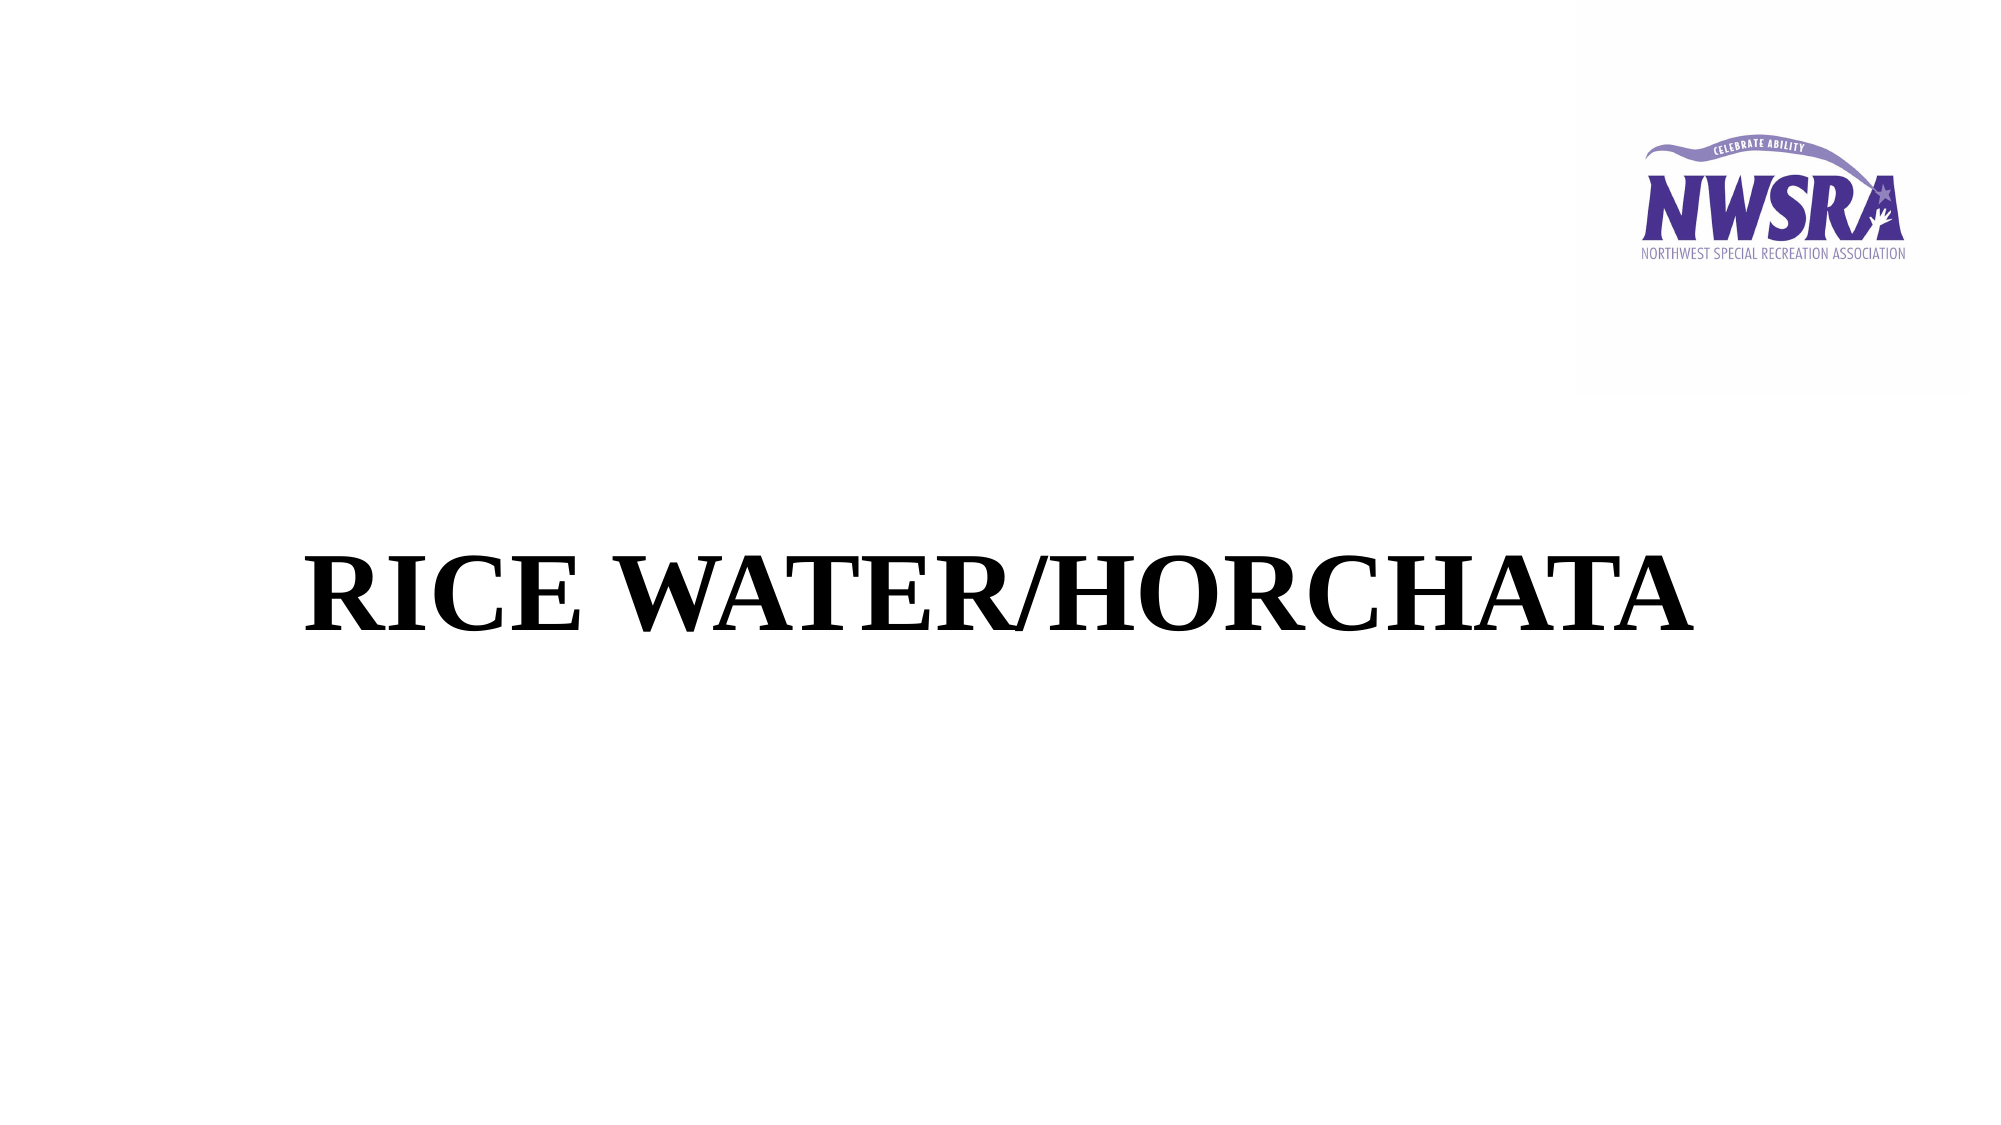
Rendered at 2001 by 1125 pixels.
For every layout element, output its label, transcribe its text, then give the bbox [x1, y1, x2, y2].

picture [1576, 0, 1970, 394]
title RICE WATER/HORCHATA [137, 484, 1863, 703]
